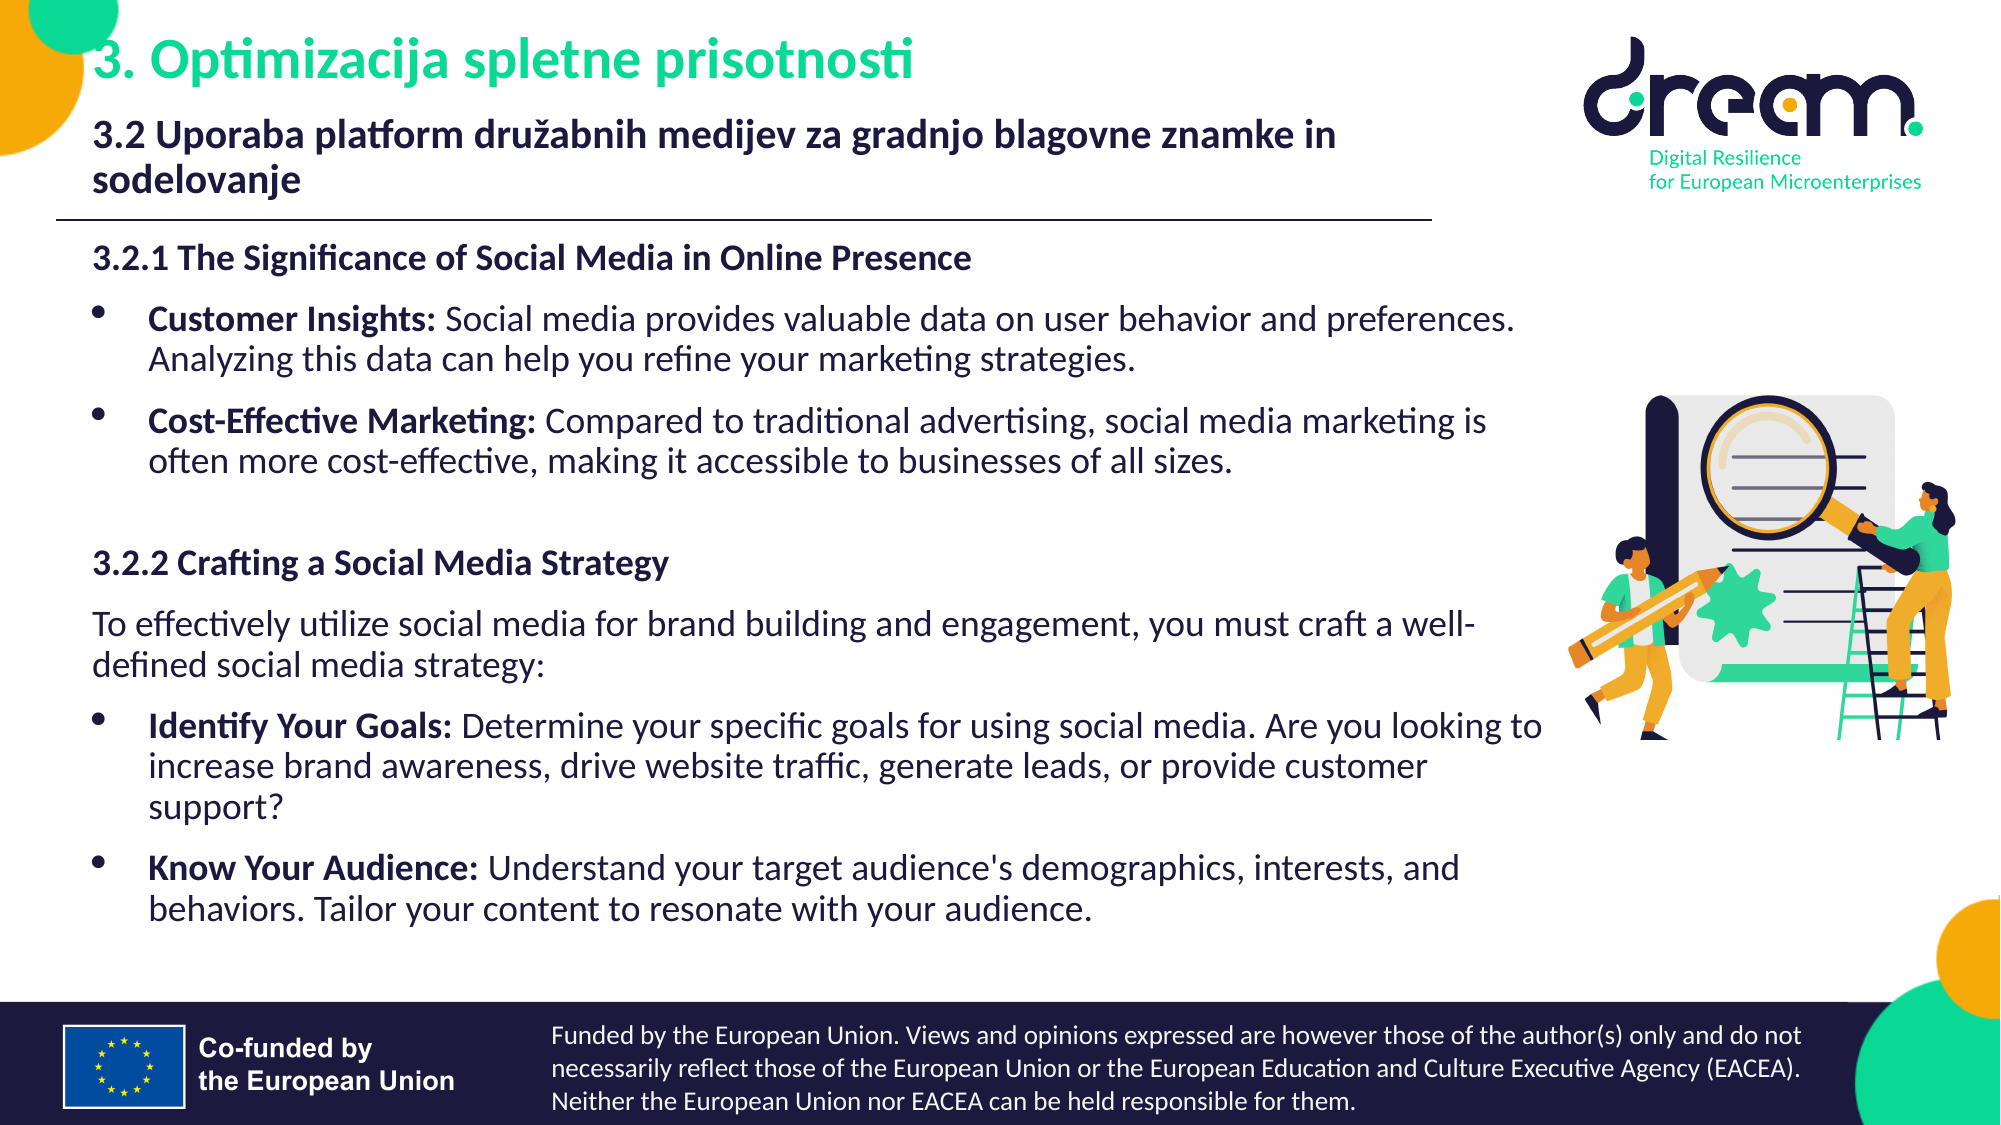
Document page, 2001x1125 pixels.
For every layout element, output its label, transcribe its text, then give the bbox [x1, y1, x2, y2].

list 3.2.1 The Significance of Social Media in Online Presence Customer Insights: Social media provides valuable data on user behavior and preferences. Analyzing this data can help you refine your marketing strategies. Cost-Effective Marketing: Compared to traditional advertising, social media marketing is often more cost-effective, making it accessible to businesses of all sizes. 3.2.2 Crafting a Social Media Strategy To effectively utilize social media for brand building and engagement, you must craft a well-defined social media strategy: Identify Your Goals: Determine your specific goals for using social media. Are you looking to increase brand awareness, drive website traffic, generate leads, or provide customer support? Know Your Audience: Understand your target audience's demographics, interests, and behaviors. Tailor your content to resonate with your audience. [77, 230, 1582, 919]
list 3. Optimizacija spletne prisotnosti 3.2 Uporaba platform družabnih medijev za gradnjo blagovne znamke in sodelovanje [77, 74, 1502, 210]
picture [1583, 28, 1923, 200]
picture [1847, 895, 2000, 1125]
picture [0, 0, 155, 175]
picture [56, 1022, 480, 1112]
picture [1550, 385, 2000, 740]
